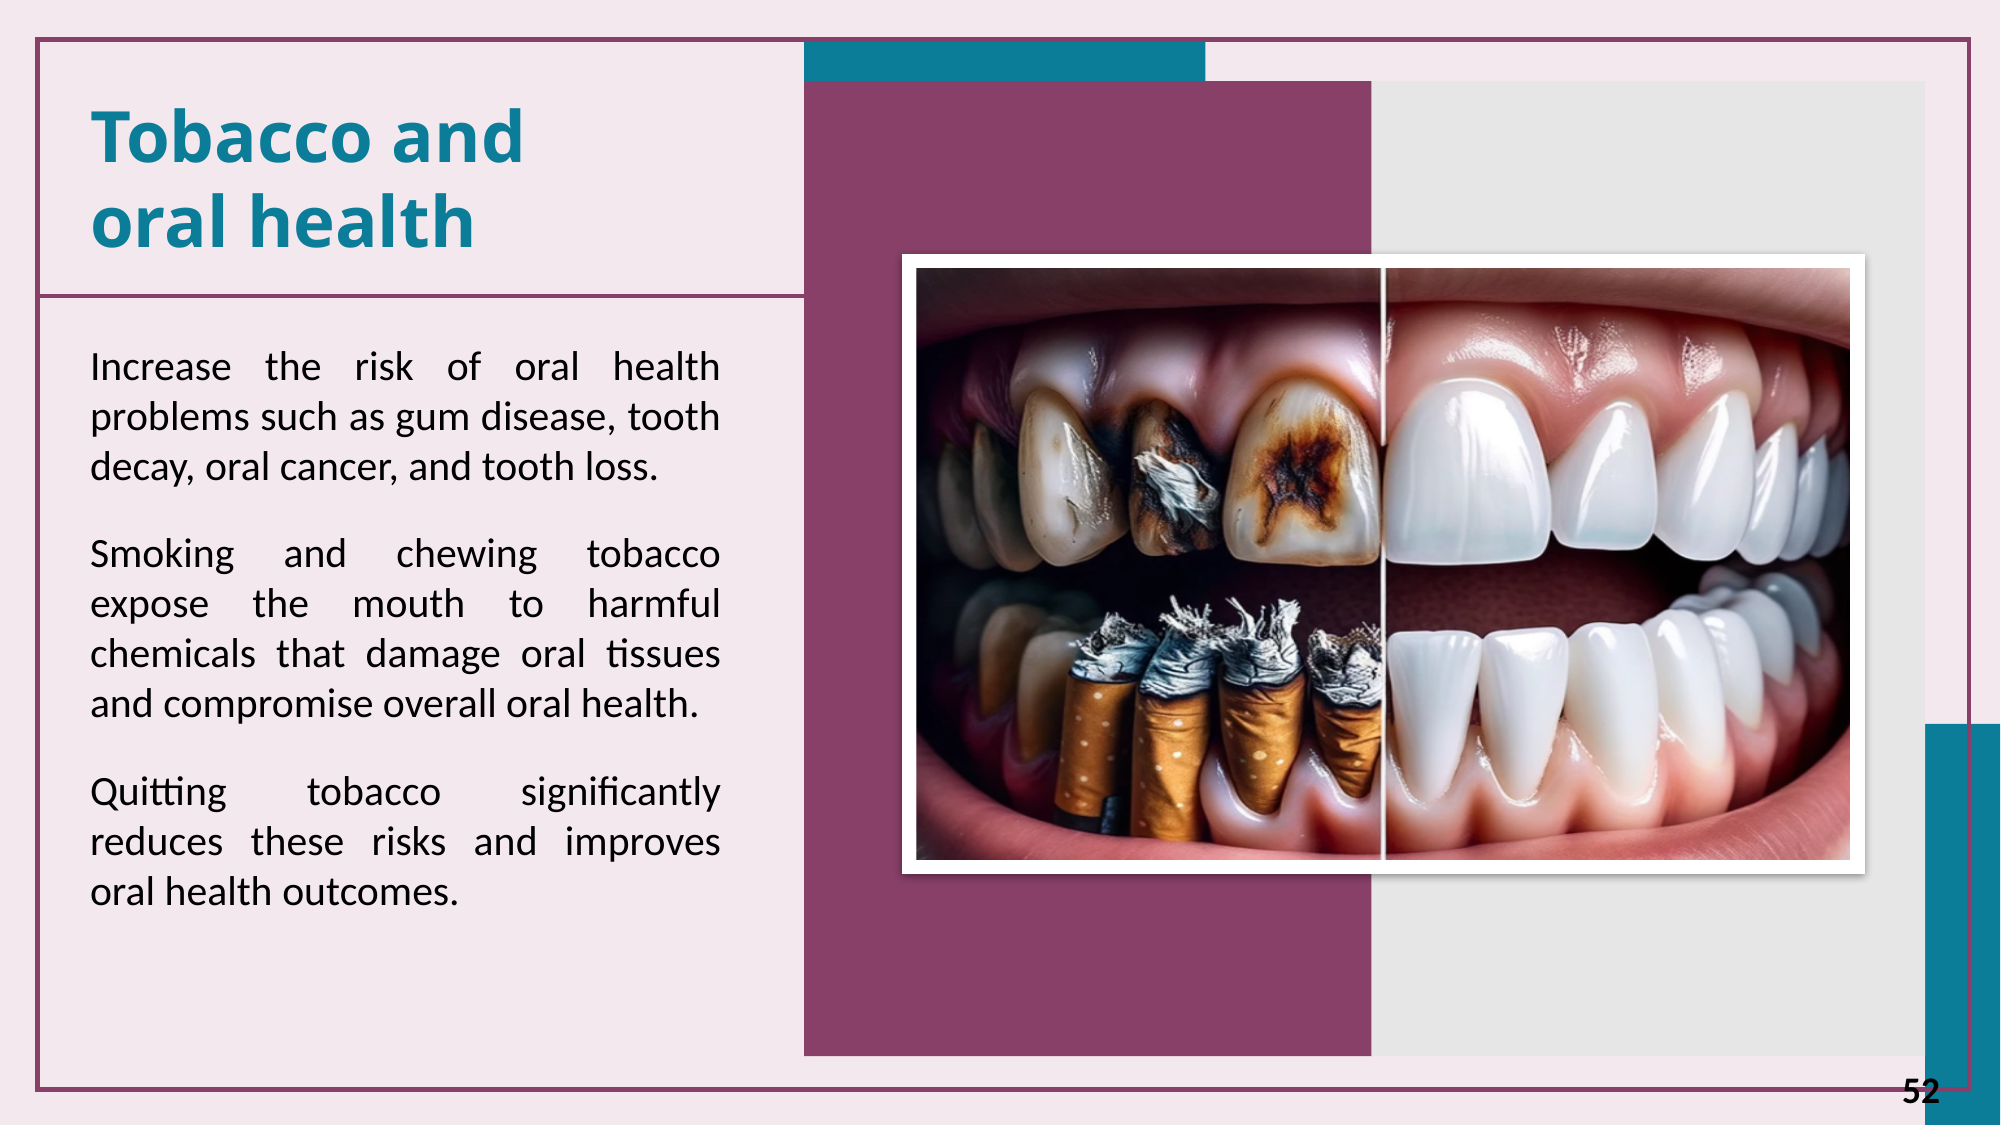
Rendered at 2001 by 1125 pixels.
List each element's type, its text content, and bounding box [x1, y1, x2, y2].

title Tobacco and oral health [75, 62, 635, 291]
picture [916, 268, 1851, 860]
text_box 52 [1808, 1063, 2000, 1125]
list Increase the risk of oral health problems such as gum disease, tooth decay, oral cancer, and tooth loss. Smoking and chewing tobacco expose the mouth to harmful chemicals that damage oral tissues and compromise overall oral health. Quitting tobacco significantly reduces these risks and improves oral health outcomes. [75, 330, 737, 944]
